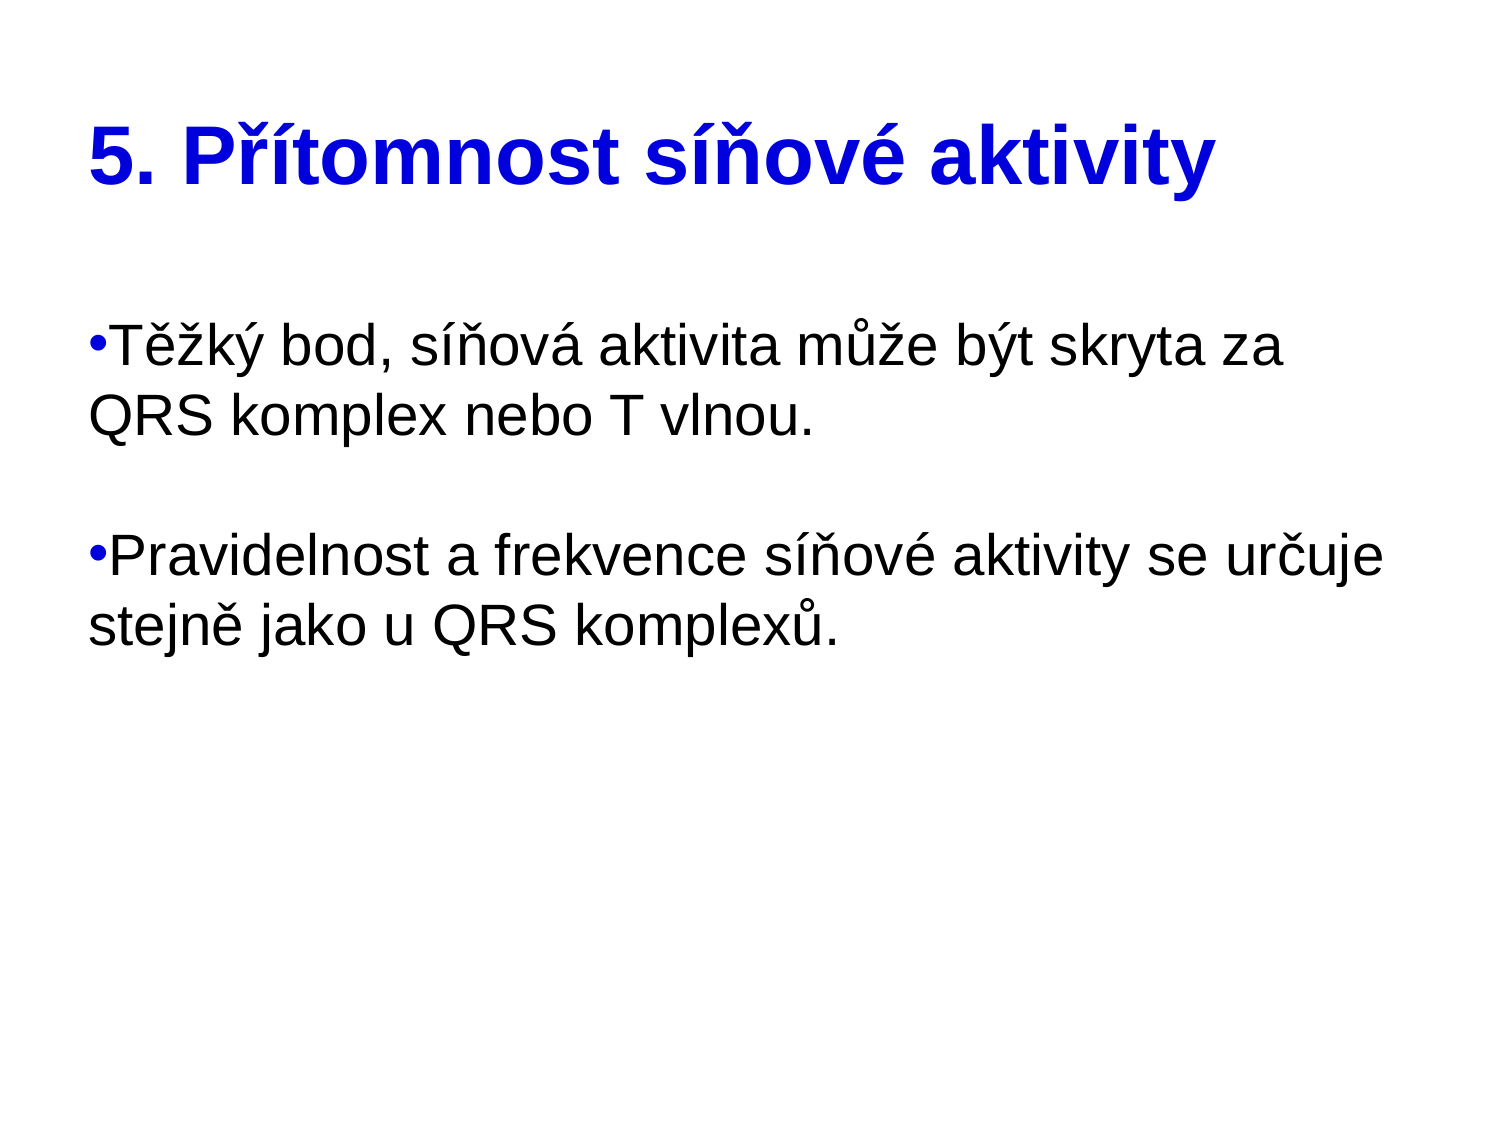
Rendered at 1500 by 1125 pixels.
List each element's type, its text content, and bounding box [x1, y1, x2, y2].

title 5. Přítomnost síňové aktivity [88, 118, 1412, 193]
list Těžký bod, síňová aktivita může být skryta za QRS komplex nebo T vlnou. Pravidelnost a frekvence síňové aktivity se určuje stejně jako u QRS komplexů. [88, 307, 1412, 957]
